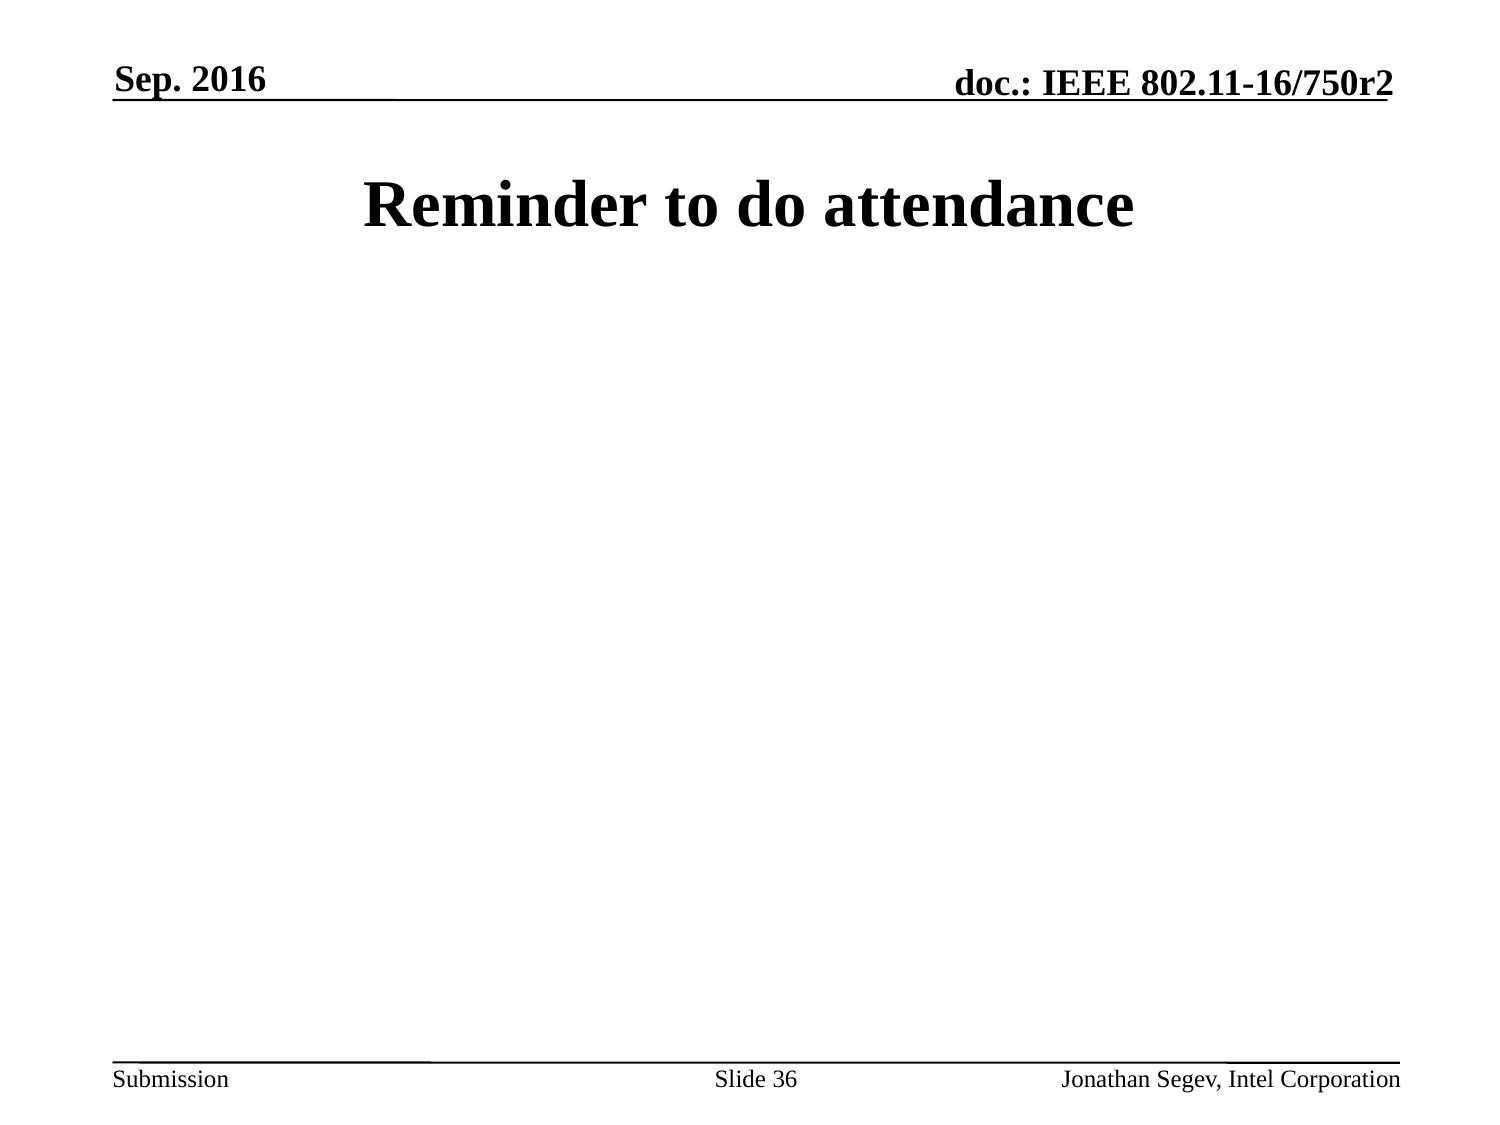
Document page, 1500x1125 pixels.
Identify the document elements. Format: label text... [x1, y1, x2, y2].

footer Jonathan Segev, Intel Corporation [878, 1061, 1402, 1093]
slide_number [114, 54, 423, 100]
title Reminder to do attendance [112, 112, 1388, 288]
slide_number Slide 36 [712, 1061, 800, 1123]
